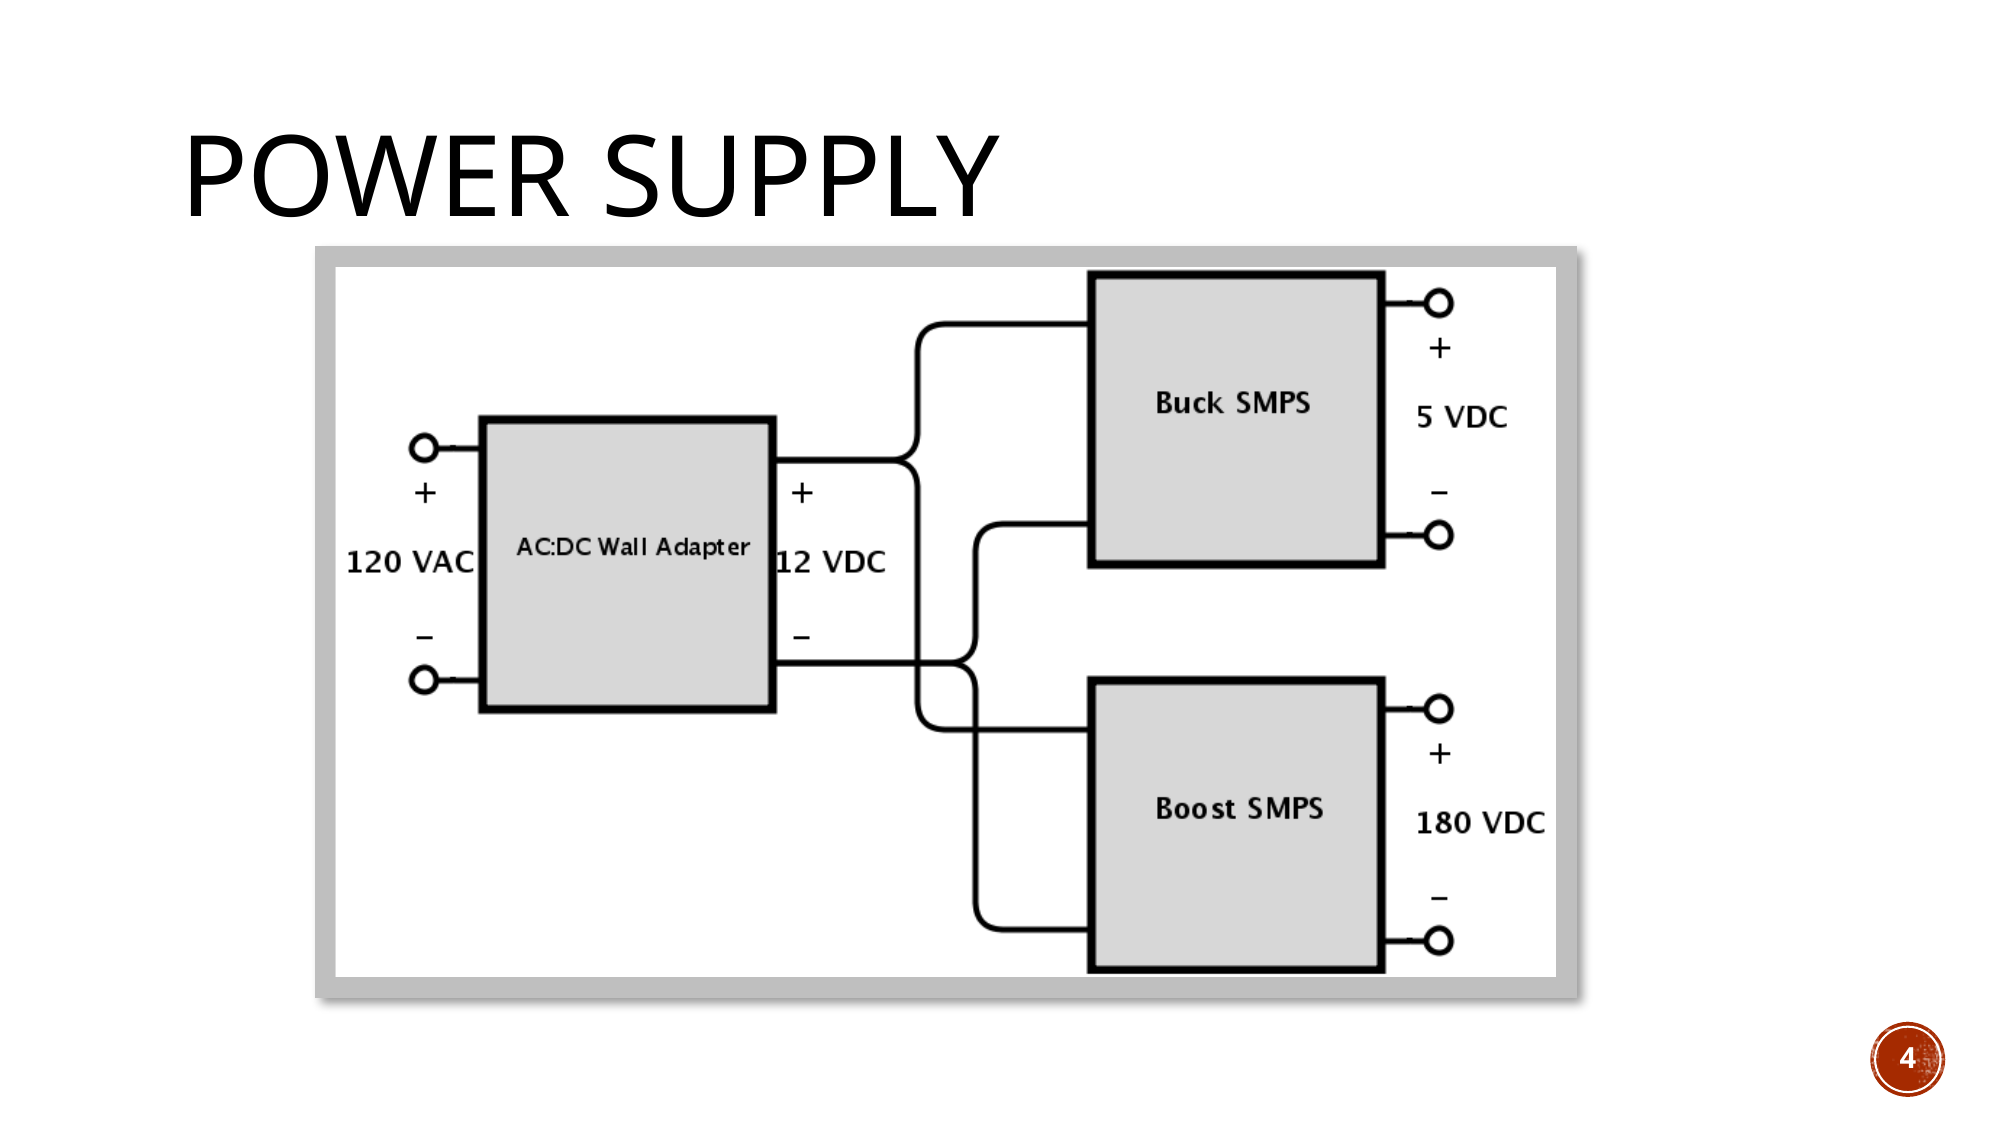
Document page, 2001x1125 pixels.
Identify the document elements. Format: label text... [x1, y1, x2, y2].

title Power supply [164, 47, 1815, 312]
picture [335, 267, 1556, 977]
slide_number 4 [1855, 1028, 1961, 1089]
